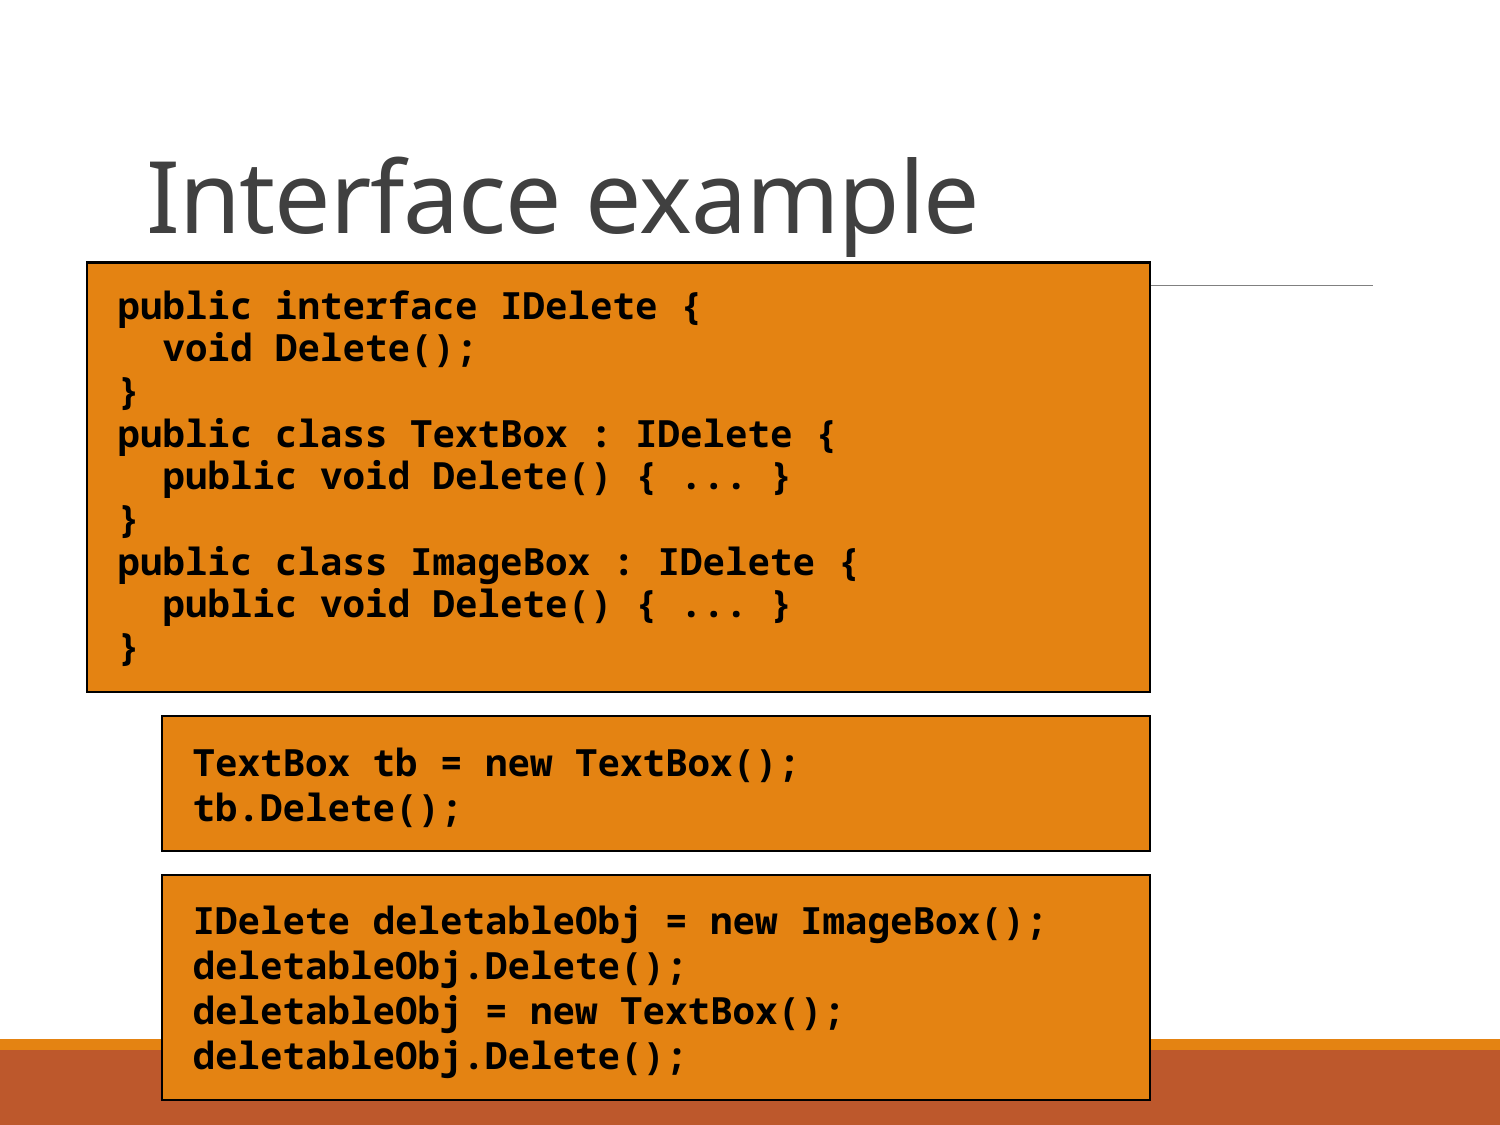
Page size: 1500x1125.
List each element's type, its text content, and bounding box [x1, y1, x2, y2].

text_box IDelete deletableObj = new ImageBox(); deletableObj.Delete(); deletableObj = new TextBox(); deletableObj.Delete(); [162, 874, 1150, 1100]
text_box public interface IDelete { void Delete(); } public class TextBox : IDelete { public void Delete() { ... } } public class ImageBox : IDelete { public void Delete() { ... } } [87, 262, 1150, 692]
text_box TextBox tb = new TextBox(); tb.Delete(); [162, 715, 1150, 851]
title Interface example [131, 23, 1369, 262]
